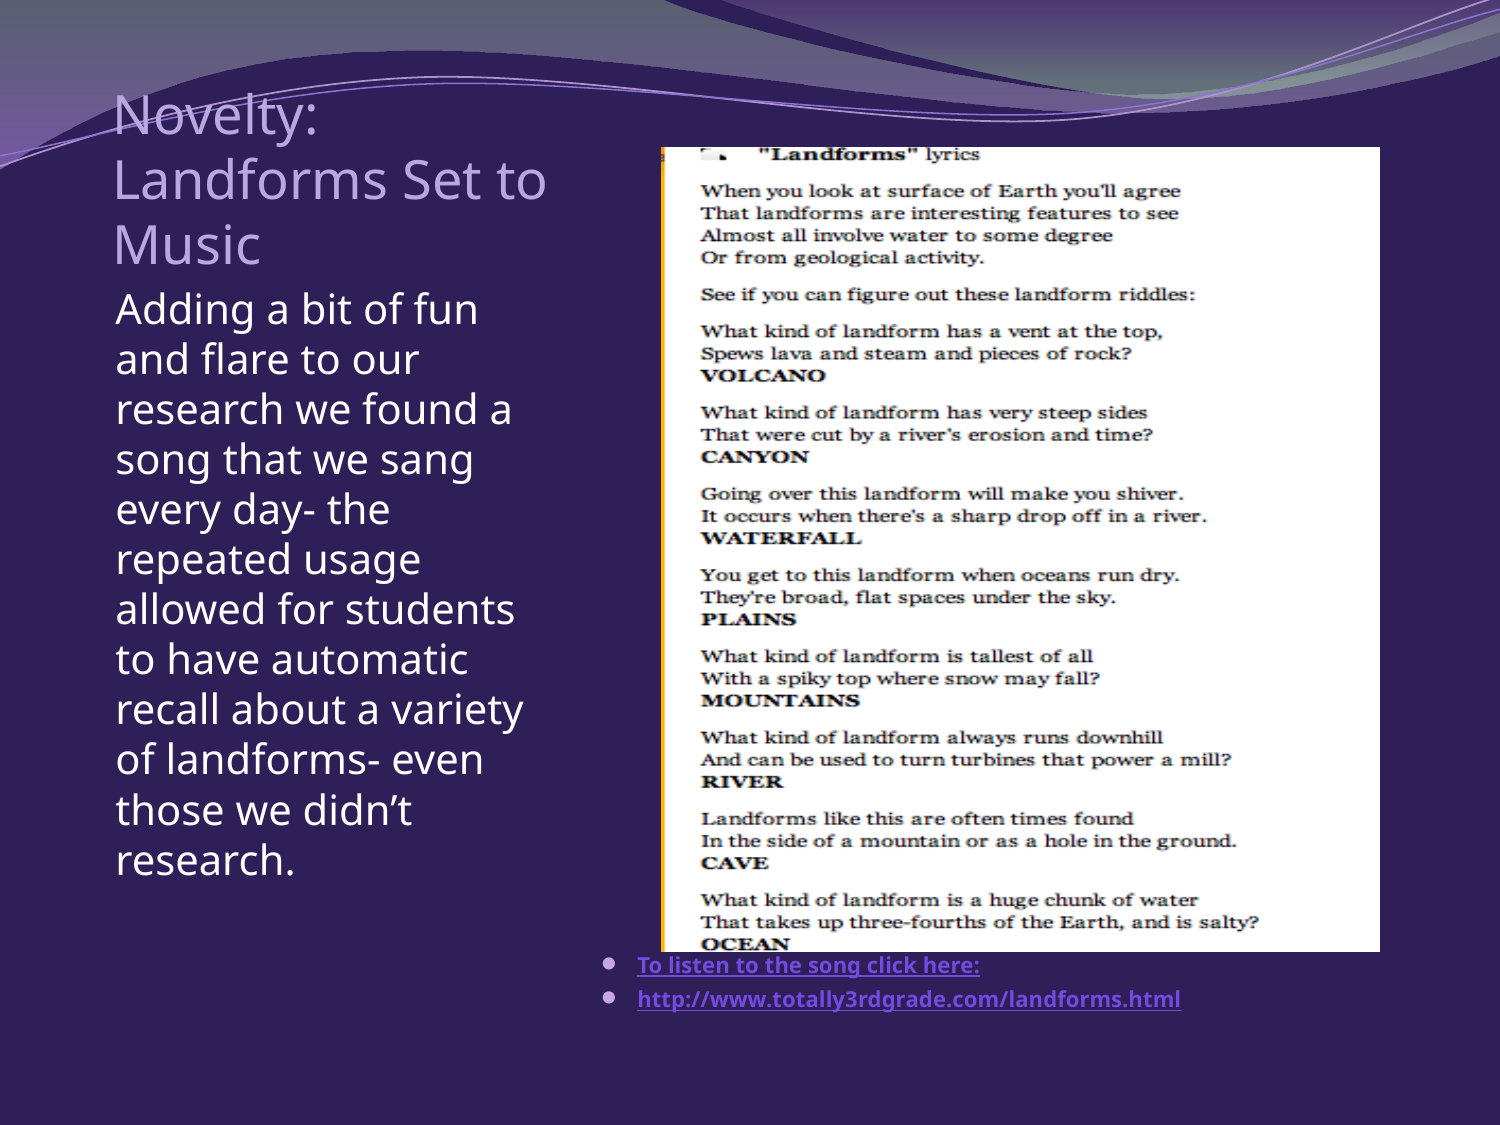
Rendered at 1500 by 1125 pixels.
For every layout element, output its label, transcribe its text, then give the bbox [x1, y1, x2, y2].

picture [661, 147, 1380, 952]
list To listen to the song click here: http://www.totally3rdgrade.com/landforms.html [586, 951, 1425, 1025]
list Adding a bit of fun and flare to our research we found a song that we sang every day- the repeated usage allowed for students to have automatic recall about a variety of landforms- even those we didn’t research. [112, 275, 563, 1025]
title Novelty: Landforms Set to Music [112, 84, 563, 275]
